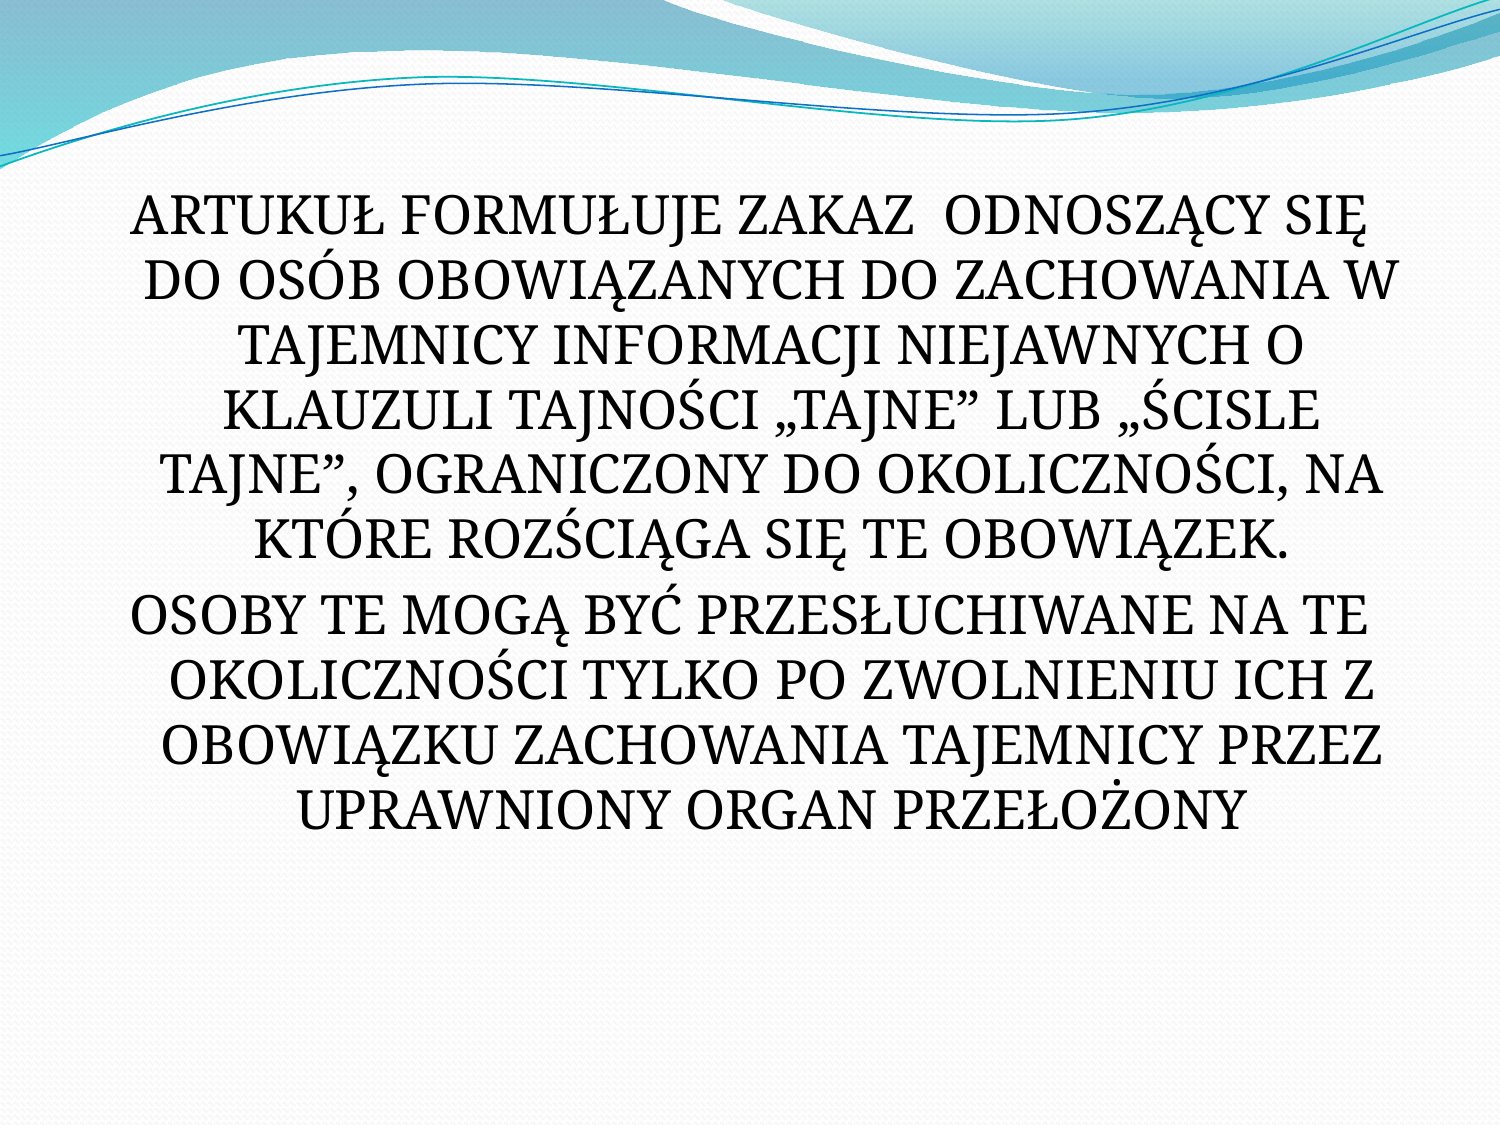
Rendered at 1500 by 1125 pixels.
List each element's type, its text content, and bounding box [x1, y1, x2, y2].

list ARTUKUŁ FORMUŁUJE ZAKAZ ODNOSZĄCY SIĘ DO OSÓB OBOWIĄZANYCH DO ZACHOWANIA W TAJEMNICY INFORMACJI NIEJAWNYCH O KLAUZULI TAJNOŚCI „TAJNE” LUB „ŚCISLE TAJNE”, OGRANICZONY DO OKOLICZNOŚCI, NA KTÓRE ROZŚCIĄGA SIĘ TE OBOWIĄZEK. OSOBY TE MOGĄ BYĆ PRZESŁUCHIWANE NA TE OKOLICZNOŚCI TYLKO PO ZWOLNIENIU ICH Z OBOWIĄZKU ZACHOWANIA TAJEMNICY PRZEZ UPRAWNIONY ORGAN PRZEŁOŻONY [75, 172, 1425, 1038]
